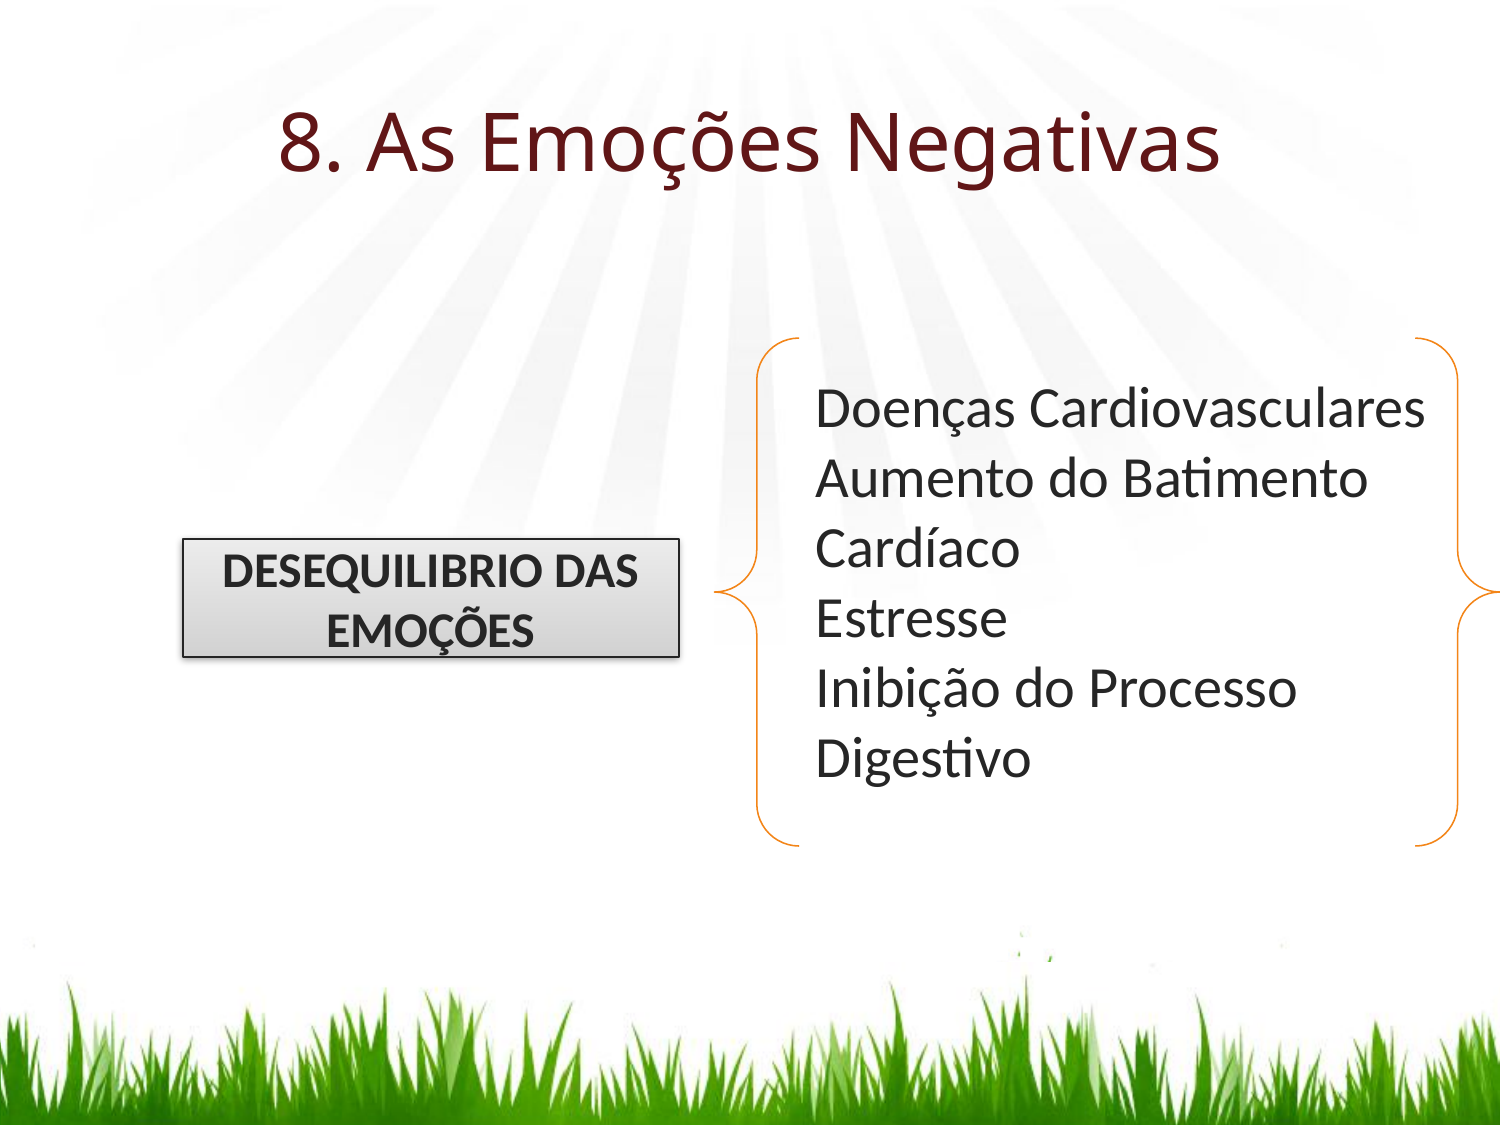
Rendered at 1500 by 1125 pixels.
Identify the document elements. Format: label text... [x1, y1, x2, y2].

text_box [713, 337, 1500, 847]
title 8. As Emoções Negativas [75, 45, 1425, 233]
picture [0, 0, 1500, 1125]
text_box Doenças Cardiovasculares Aumento do Batimento Cardíaco Estresse Inibição do Processo Digestivo [1459, 606, 1471, 797]
text_box Doenças Cardiovasculares Aumento do Batimento Cardíaco Estresse Inibição do Processo Digestivo [1455, 361, 1471, 578]
text_box DESEQUILIBRIO DAS EMOÇÕES [182, 538, 680, 658]
